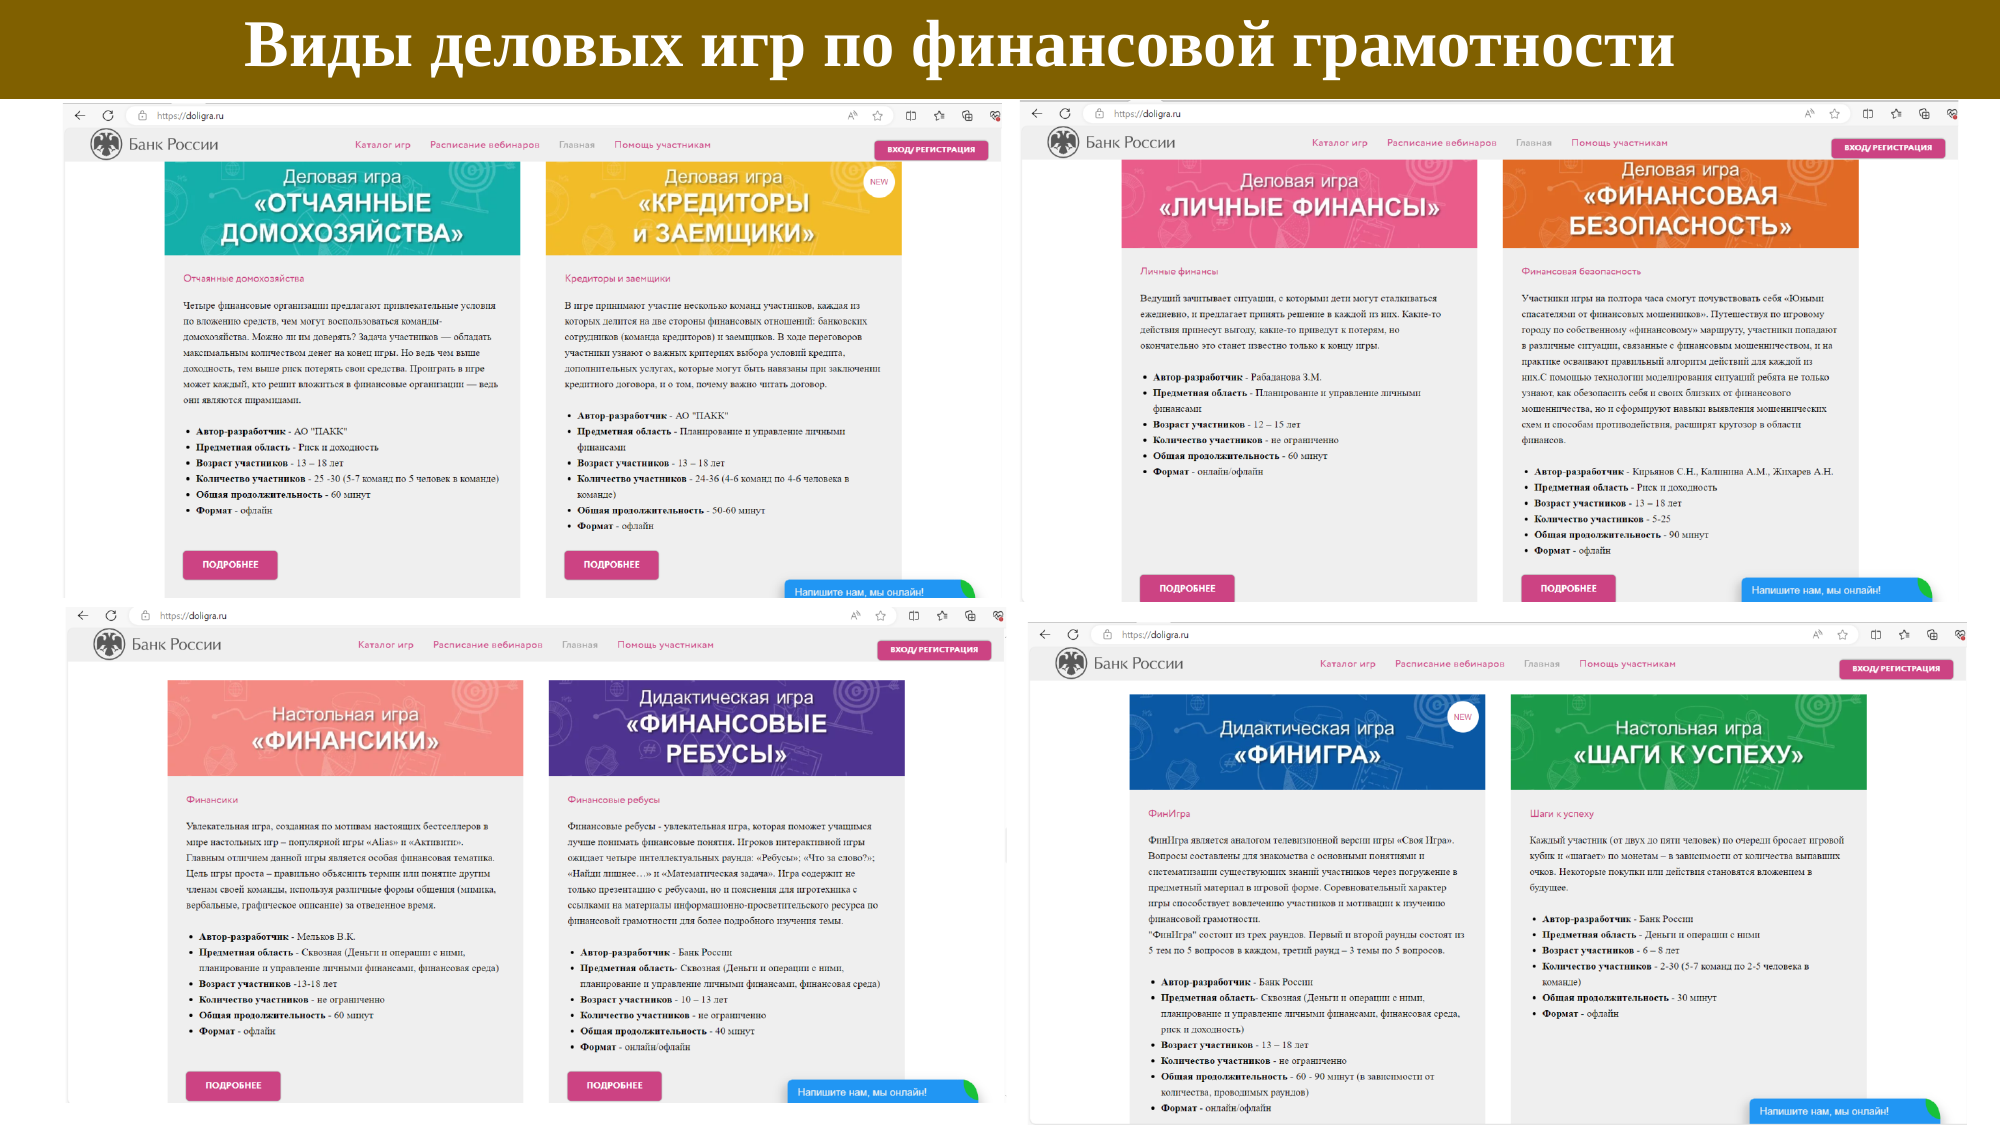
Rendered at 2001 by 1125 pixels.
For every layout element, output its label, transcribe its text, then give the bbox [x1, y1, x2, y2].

text_box [0, 0, 2000, 100]
picture [1019, 100, 1959, 602]
picture [65, 607, 1007, 1103]
picture [1027, 622, 1967, 1125]
picture [62, 103, 1002, 598]
text_box Виды деловых игр по финансовой грамотности [185, 0, 1754, 80]
